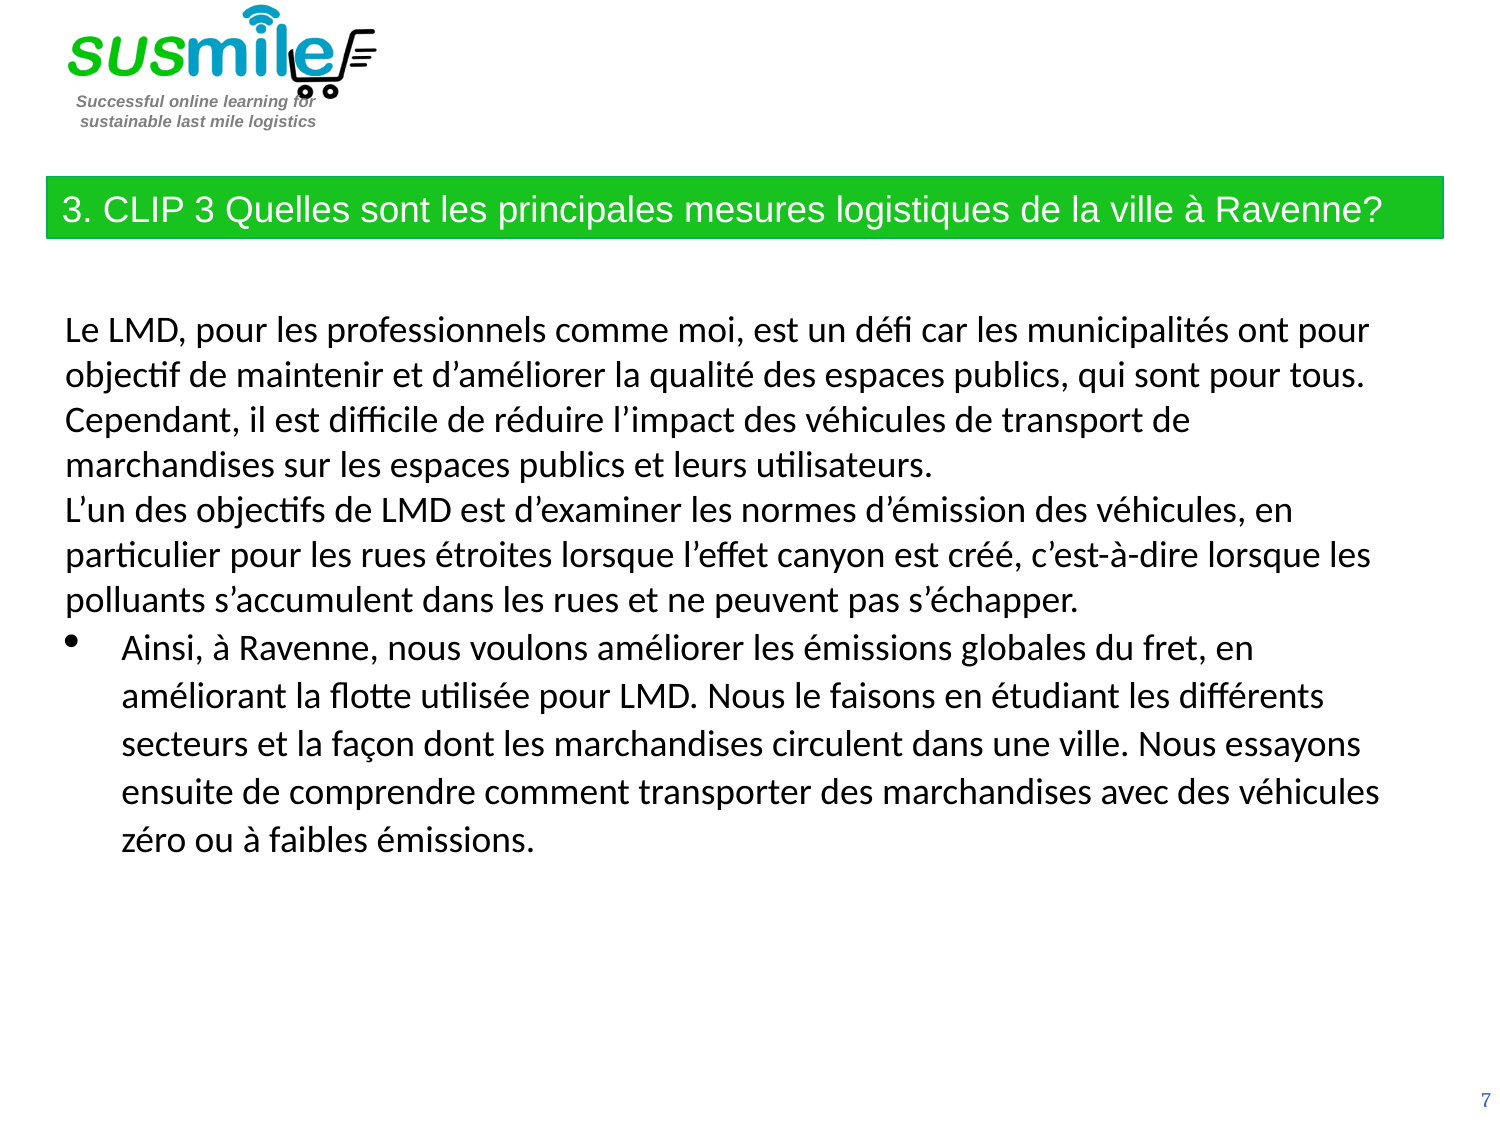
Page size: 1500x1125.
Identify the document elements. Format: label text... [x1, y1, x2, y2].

text_box Le LMD, pour les professionnels comme moi, est un défi car les municipalités ont pour objectif de maintenir et d’améliorer la qualité des espaces publics, qui sont pour tous. Cependant, il est difficile de réduire l’impact des véhicules de transport de marchandises sur les espaces publics et leurs utilisateurs. L’un des objectifs de LMD est d’examiner les normes d’émission des véhicules, en particulier pour les rues étroites lorsque l’effet canyon est créé, c’est-à-dire lorsque les polluants s’accumulent dans les rues et ne peuvent pas s’échapper. Ainsi, à Ravenne, nous voulons améliorer les émissions globales du fret, en améliorant la flotte utilisée pour LMD. Nous le faisons en étudiant les différents secteurs et la façon dont les marchandises circulent dans une ville. Nous essayons ensuite de comprendre comment transporter des marchandises avec des véhicules zéro ou à faibles émissions. [50, 297, 1423, 868]
text_box 3. CLIP 3 Quelles sont les principales mesures logistiques de la ville à Ravenne? [46, 176, 1443, 238]
slide_number 7 [1156, 1069, 1500, 1125]
picture [61, 0, 400, 107]
